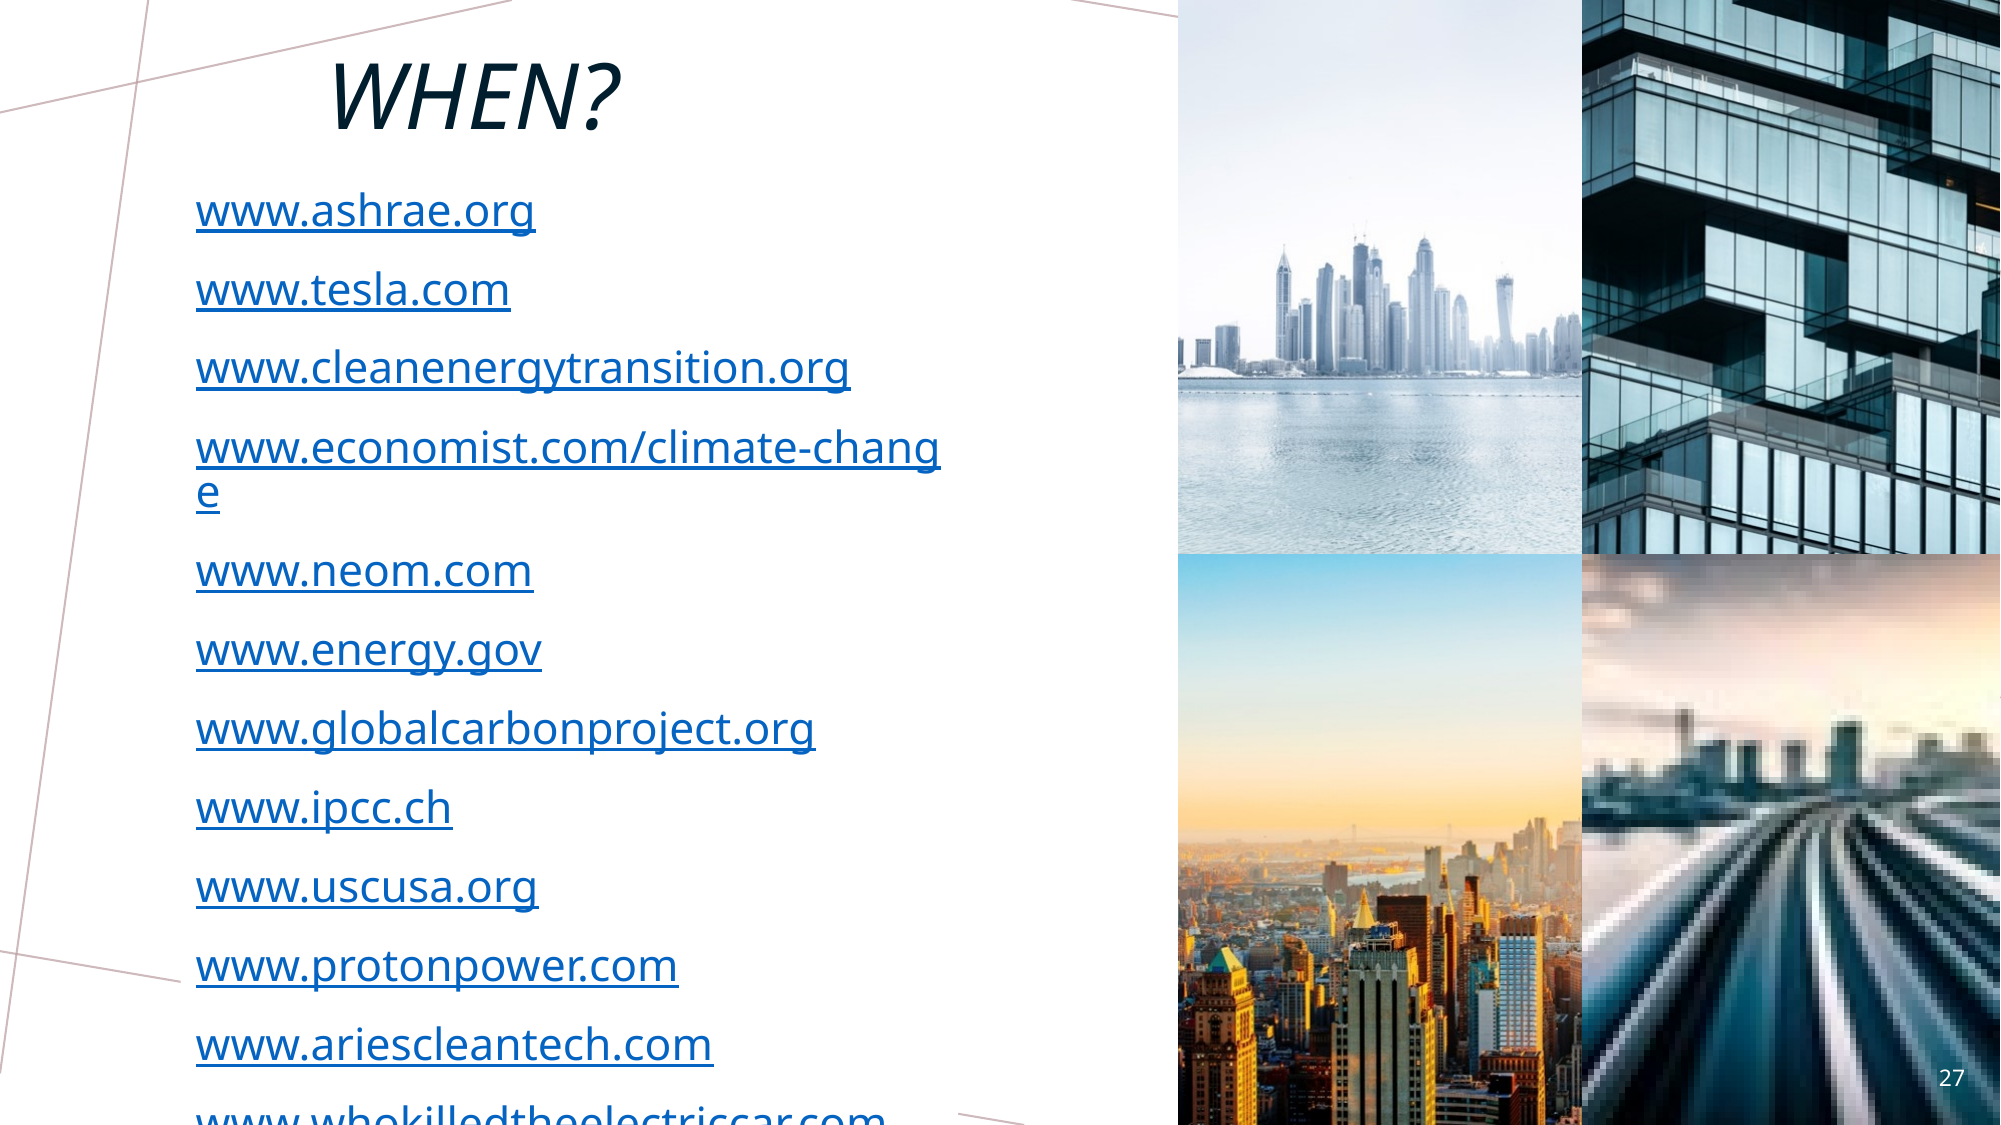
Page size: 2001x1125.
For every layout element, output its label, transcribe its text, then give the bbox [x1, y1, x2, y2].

picture [1178, 0, 2000, 1125]
list www.ashrae.org www.tesla.com www.cleanenergytransition.org www.economist.com/climate-change www.neom.com www.energy.gov www.globalcarbonproject.org www.ipcc.ch www.uscusa.org www.protonpower.com www.ariescleantech.com www.whokilledtheelectriccar.com [180, 174, 959, 1125]
title When? [311, 11, 1178, 189]
